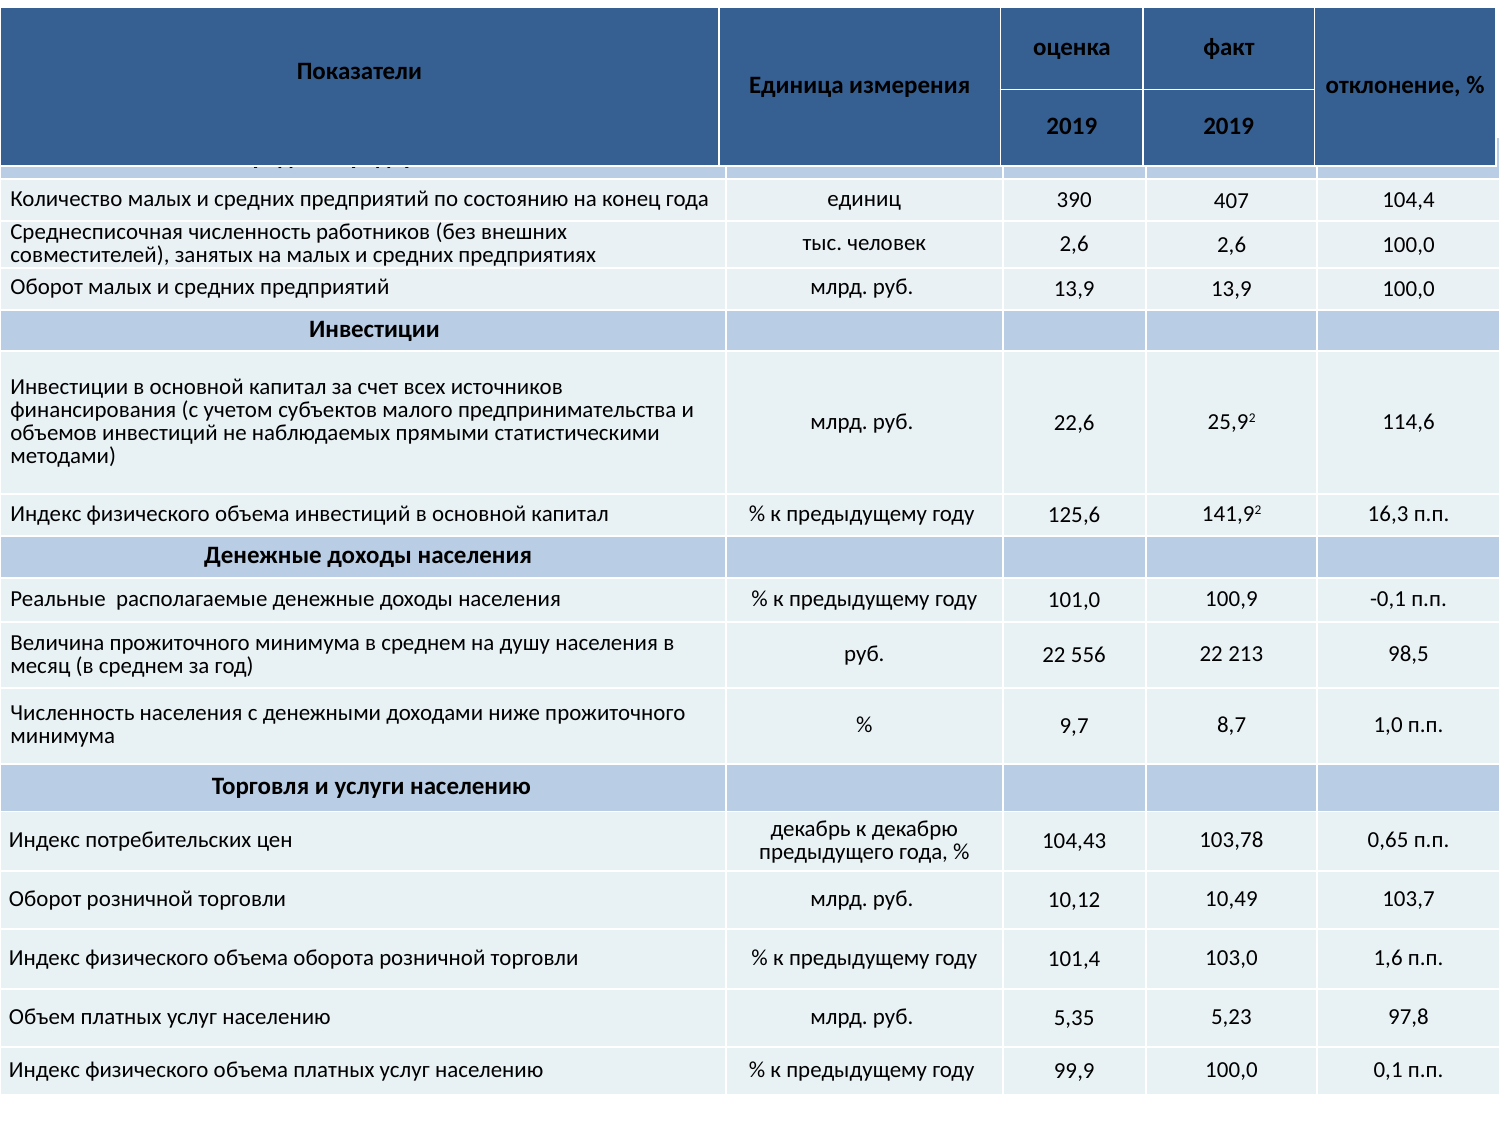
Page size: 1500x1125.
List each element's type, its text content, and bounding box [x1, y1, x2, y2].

table_header [727, 167, 1002, 178]
table_cell 0,65 п.п. [1318, 812, 1499, 870]
table_cell млрд. руб. [727, 872, 1002, 928]
table_cell [1318, 765, 1499, 811]
table_cell [727, 311, 1002, 350]
table_cell Количество малых и средних предприятий по состоянию на конец года [1, 180, 725, 220]
table_cell 9,7 [1004, 689, 1145, 763]
table_cell % к предыдущему году [727, 1048, 1002, 1094]
table_header факт [1144, 8, 1314, 89]
table_cell [1147, 765, 1316, 811]
table_cell 104,4 [1318, 180, 1499, 220]
table_cell % к предыдущему году [727, 579, 1002, 621]
table_cell 1,6 п.п. [1318, 930, 1499, 988]
table_cell 100,9 [1147, 579, 1316, 621]
table_cell Денежные доходы населения [1, 537, 725, 577]
table_cell [1318, 537, 1499, 577]
table_cell 103,7 [1318, 872, 1499, 928]
table_header [1318, 138, 1499, 178]
table_cell Инвестиции [1, 311, 725, 350]
table_cell 100,0 [1318, 269, 1499, 309]
table_header Единица измерения [720, 8, 1000, 165]
table_cell Торговля и услуги населению [1, 765, 725, 811]
table_header [1147, 167, 1316, 178]
table_header Малое и среднее предпринимательство [1, 167, 725, 178]
table_cell 114,6 [1318, 352, 1499, 493]
table_cell Оборот малых и средних предприятий [1, 269, 725, 309]
table_cell Индекс физического объема инвестиций в основной капитал [1, 495, 725, 535]
table_cell 103,78 [1147, 812, 1316, 870]
table_cell 1,0 п.п. [1318, 689, 1499, 763]
table_cell единиц [727, 180, 1002, 220]
table_cell [727, 765, 1002, 811]
table_cell 2,6 [1004, 222, 1145, 267]
table_header Показатели [1, 8, 718, 165]
table_cell 22,6 [1004, 352, 1145, 493]
table_cell 8,7 [1147, 689, 1316, 763]
table_cell 100,0 [1318, 222, 1499, 267]
table_cell [727, 537, 1002, 577]
table_cell 101,4 [1004, 930, 1145, 988]
table_cell 98,5 [1318, 623, 1499, 687]
table_cell 99,9 [1004, 1048, 1145, 1094]
table_cell [1147, 537, 1316, 577]
table_cell [1004, 311, 1145, 350]
table_cell 10,49 [1147, 872, 1316, 928]
table_cell 2,6 [1147, 222, 1316, 267]
table_cell 390 [1004, 180, 1145, 220]
table_cell Величина прожиточного минимума в среднем на душу населения в месяц (в среднем за год) [1, 623, 725, 687]
table_cell 13,9 [1004, 269, 1145, 309]
table_cell [1147, 311, 1316, 350]
table_cell 104,43 [1004, 812, 1145, 870]
table_cell руб. [727, 623, 1002, 687]
table_header оценка [1001, 8, 1142, 89]
table_cell [1004, 537, 1145, 577]
table_cell 103,0 [1147, 930, 1316, 988]
table_cell 2019 [1144, 90, 1314, 165]
table_cell 16,3 п.п. [1318, 495, 1499, 535]
table_cell декабрь к декабрю предыдущего года, % [727, 812, 1002, 870]
table_cell 22 213 [1147, 623, 1316, 687]
table_cell Инвестиции в основной капитал за счет всех источников финансирования (с учетом субъектов малого предпринимательства и объемов инвестиций не наблюдаемых прямыми статистическими методами) [1, 352, 725, 493]
table_cell Индекс потребительских цен [1, 812, 725, 870]
table_cell % к предыдущему году [727, 495, 1002, 535]
table_header отклонение, % [1315, 8, 1495, 165]
table_cell % к предыдущему году [727, 930, 1002, 988]
table_header [1004, 167, 1145, 178]
table_cell 13,9 [1147, 269, 1316, 309]
table_cell [1318, 311, 1499, 350]
table_cell Объем платных услуг населению [1, 990, 725, 1046]
table_cell 2019 [1001, 90, 1142, 165]
table_cell % [727, 689, 1002, 763]
table_cell 5,35 [1004, 990, 1145, 1046]
table_cell млрд. руб. [727, 269, 1002, 309]
table_cell 125,6 [1004, 495, 1145, 535]
table_cell 407 [1147, 180, 1316, 220]
table_cell тыс. человек [727, 222, 1002, 267]
table_cell 97,8 [1318, 990, 1499, 1046]
table_cell [1004, 765, 1145, 811]
table_cell Среднесписочная численность работников (без внешних совместителей), занятых на малых и средних предприятиях [1, 222, 725, 267]
table_cell 101,0 [1004, 579, 1145, 621]
table_cell 5,23 [1147, 990, 1316, 1046]
table_cell Оборот розничной торговли [1, 872, 725, 928]
table_cell Индекс физического объема платных услуг населению [1, 1048, 725, 1094]
table_cell 22 556 [1004, 623, 1145, 687]
table_cell 100,0 [1147, 1048, 1316, 1094]
table_cell млрд. руб. [727, 990, 1002, 1046]
table_cell 25,92 [1147, 352, 1316, 493]
table_cell Индекс физического объема оборота розничной торговли [1, 930, 725, 988]
table_cell млрд. руб. [727, 352, 1002, 493]
table_cell 0,1 п.п. [1318, 1048, 1499, 1094]
table_cell Численность населения с денежными доходами ниже прожиточного минимума [1, 689, 725, 763]
table_cell 141,92 [1147, 495, 1316, 535]
table_cell -0,1 п.п. [1318, 579, 1499, 621]
table_cell 10,12 [1004, 872, 1145, 928]
table_cell Реальные располагаемые денежные доходы населения [1, 579, 725, 621]
